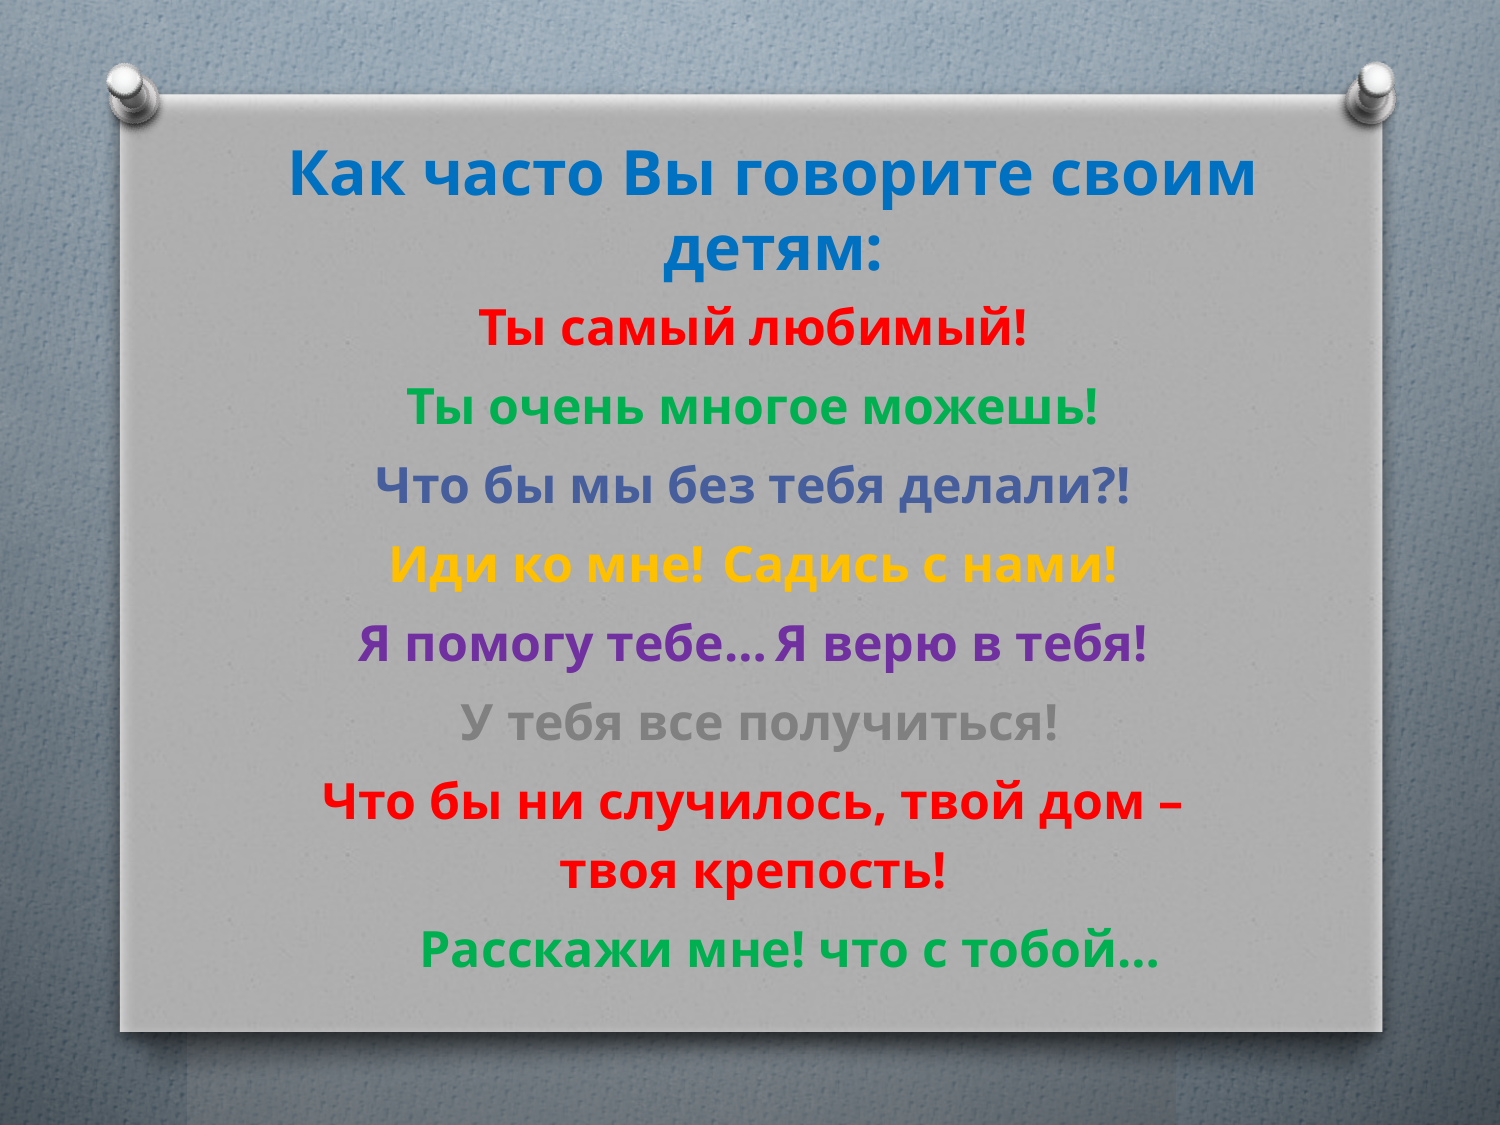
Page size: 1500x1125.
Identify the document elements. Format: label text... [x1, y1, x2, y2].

picture [1317, 35, 1439, 156]
title Как часто Вы говорите своим детям: [230, 125, 1317, 291]
list Ты самый любимый! Ты очень многое можешь! Что бы мы без тебя делали?! Иди ко мне! Садись с нами! Я помогу тебе… Я верю в тебя! У тебя все получиться! Что бы ни случилось, твой дом – твоя крепость! Расскажи мне! что с тобой… [242, 278, 1265, 988]
picture [75, 29, 198, 153]
